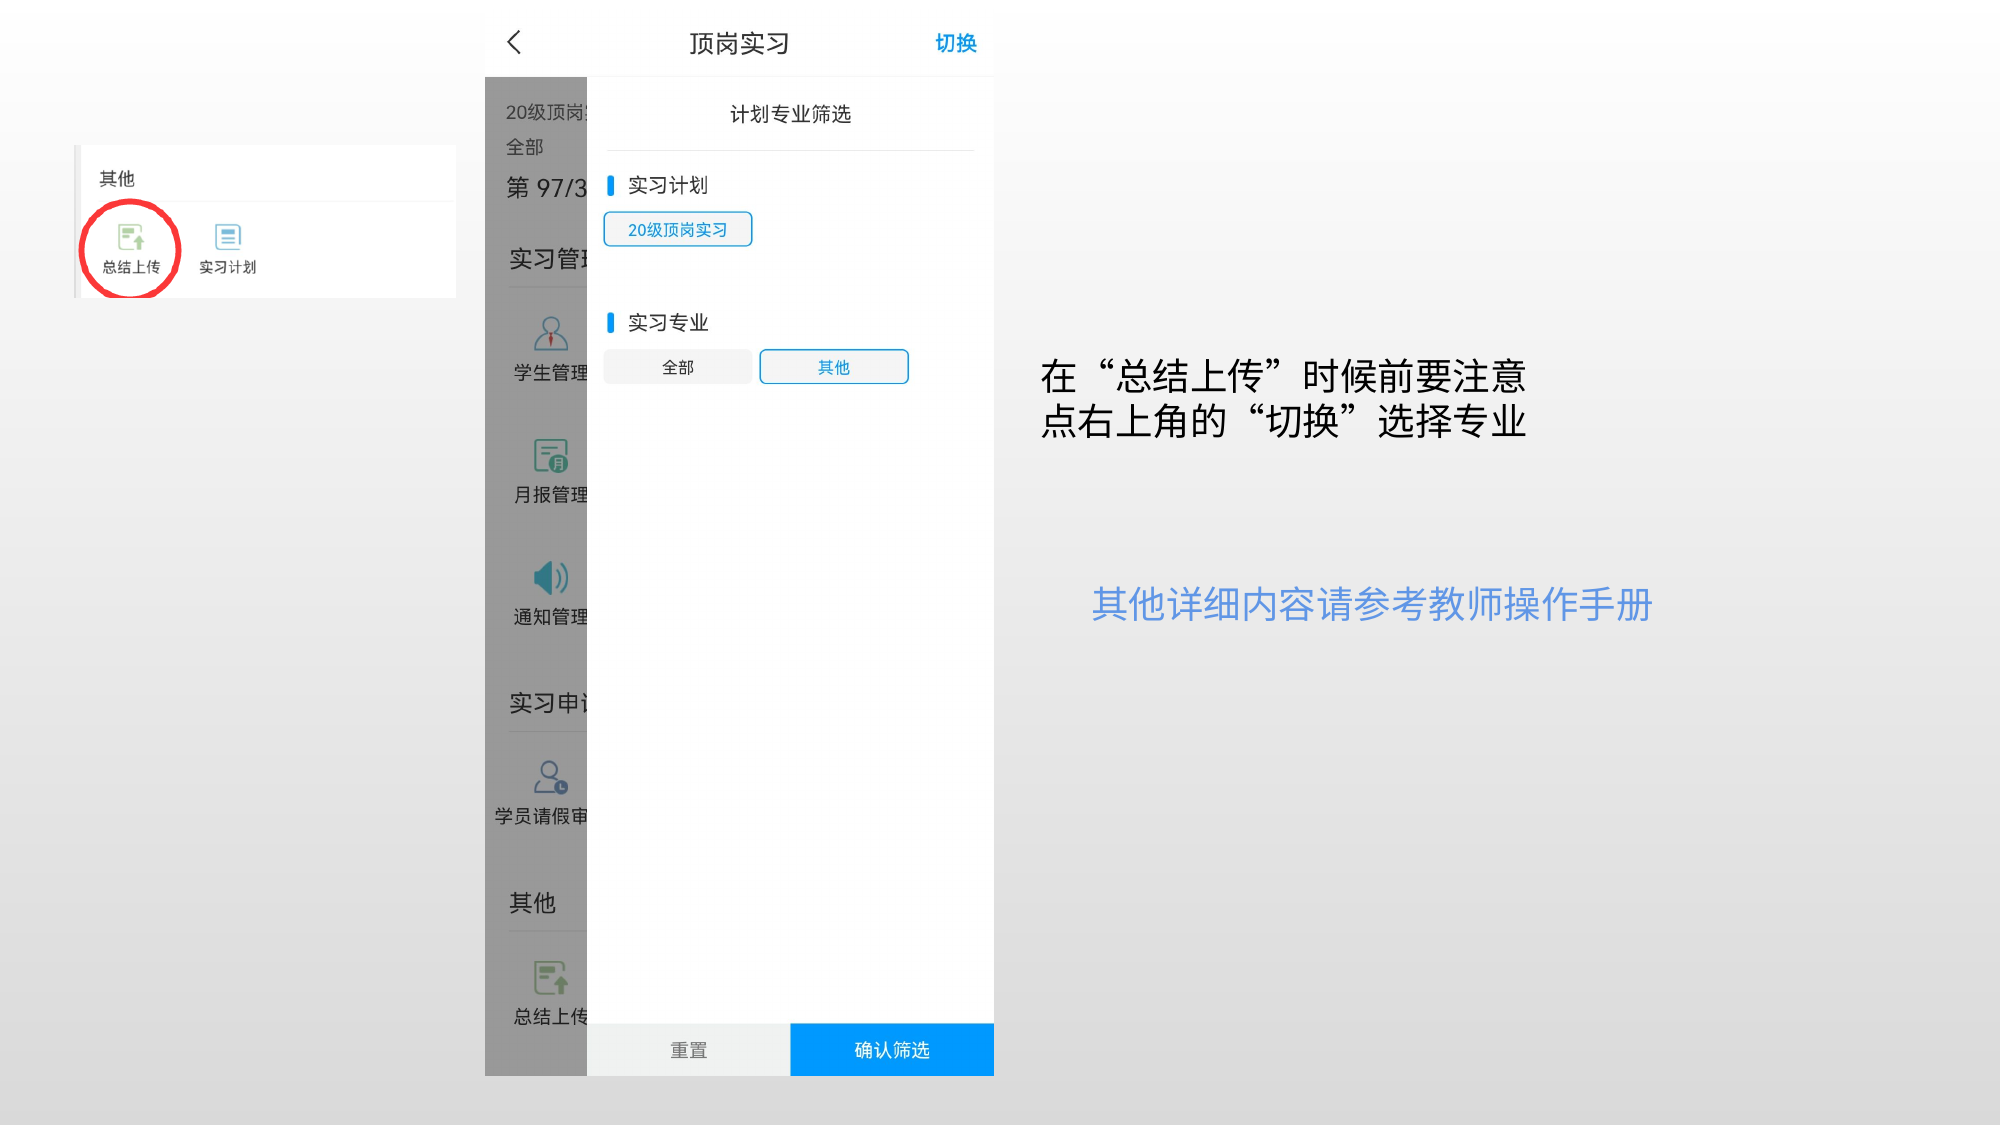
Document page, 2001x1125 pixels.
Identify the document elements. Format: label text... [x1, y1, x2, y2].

text_box 其他详细内容请参考教师操作手册 [1076, 573, 1669, 633]
text_box 在“总结上传”时候前要注意 点右上角的“切换”选择专业 [1025, 345, 1543, 451]
picture [74, 145, 456, 298]
picture [485, 9, 994, 1076]
